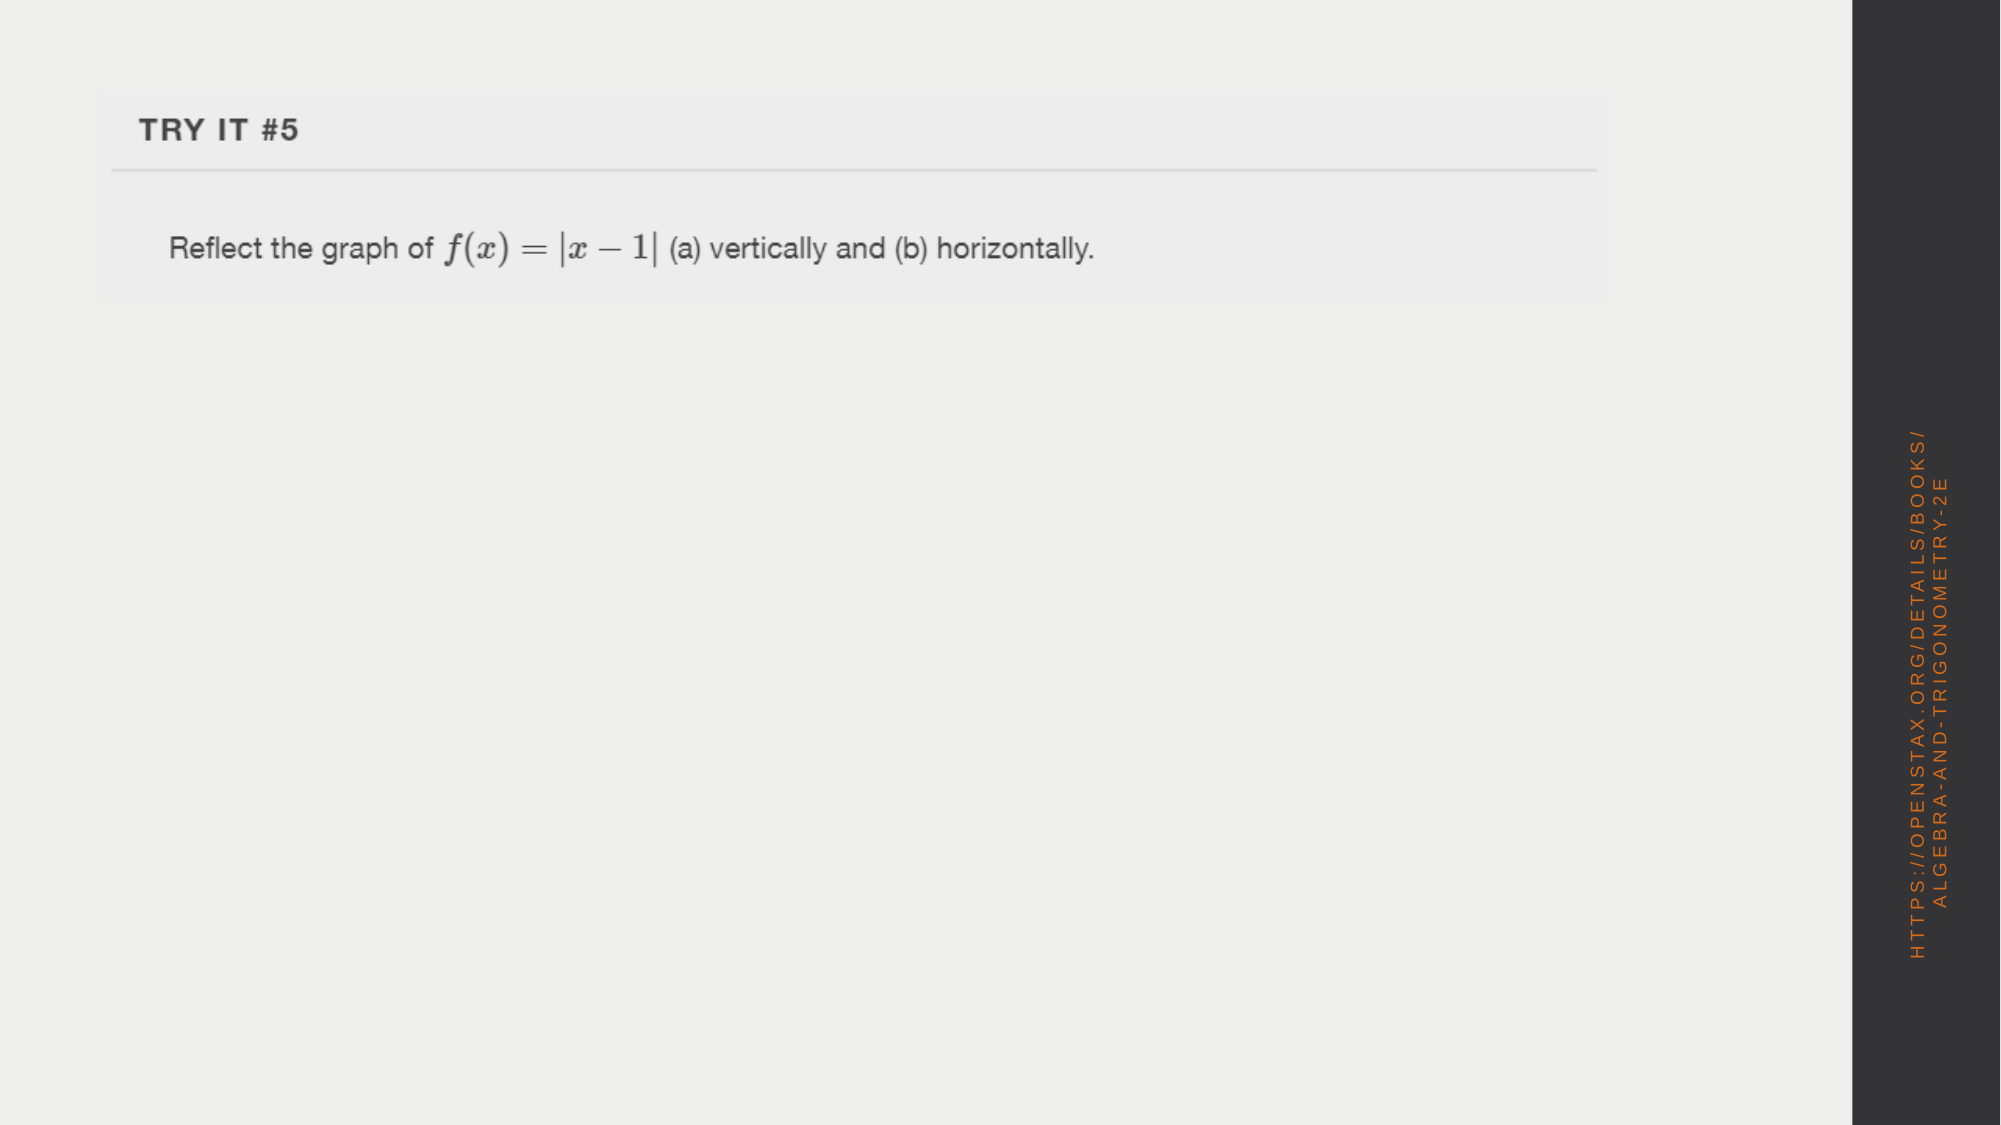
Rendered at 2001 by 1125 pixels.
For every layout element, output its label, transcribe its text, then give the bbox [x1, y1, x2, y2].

footer https://openstax.org/details/books/algebra-and-trigonometry-2e [1897, 400, 1958, 988]
picture [99, 89, 1608, 301]
